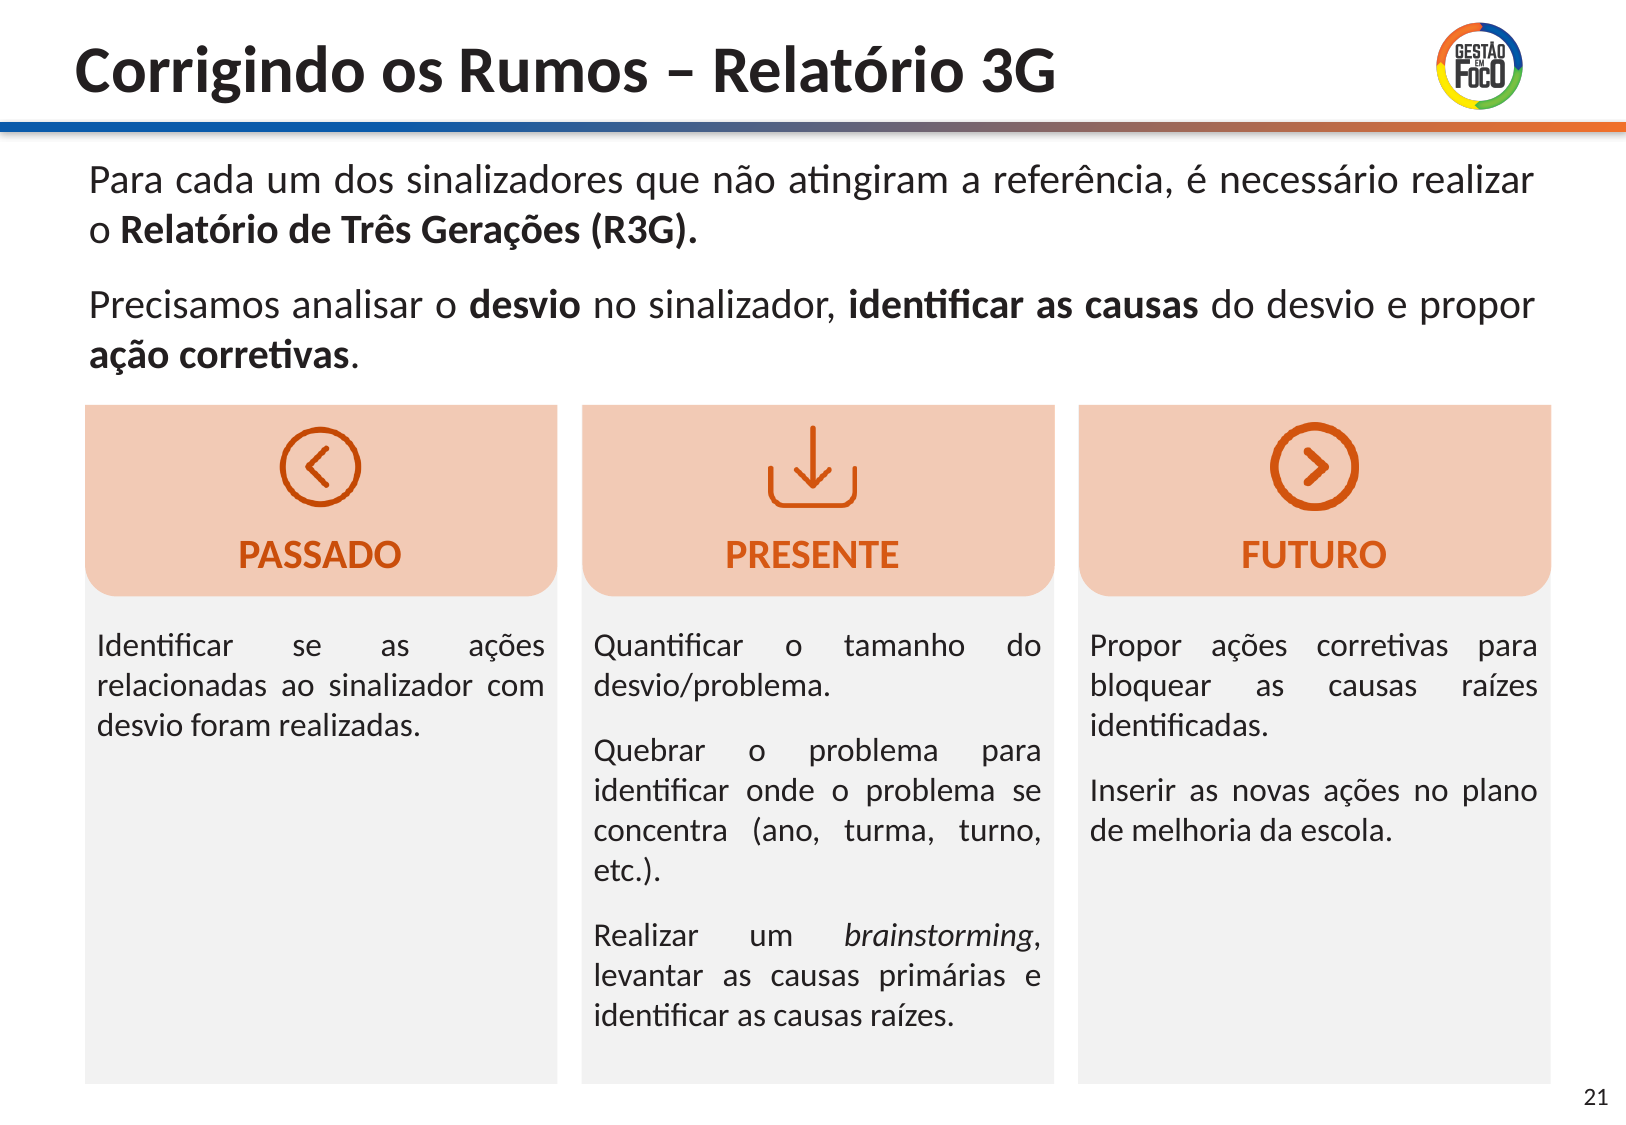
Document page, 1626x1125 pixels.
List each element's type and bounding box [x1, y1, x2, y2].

picture [1428, 14, 1531, 118]
